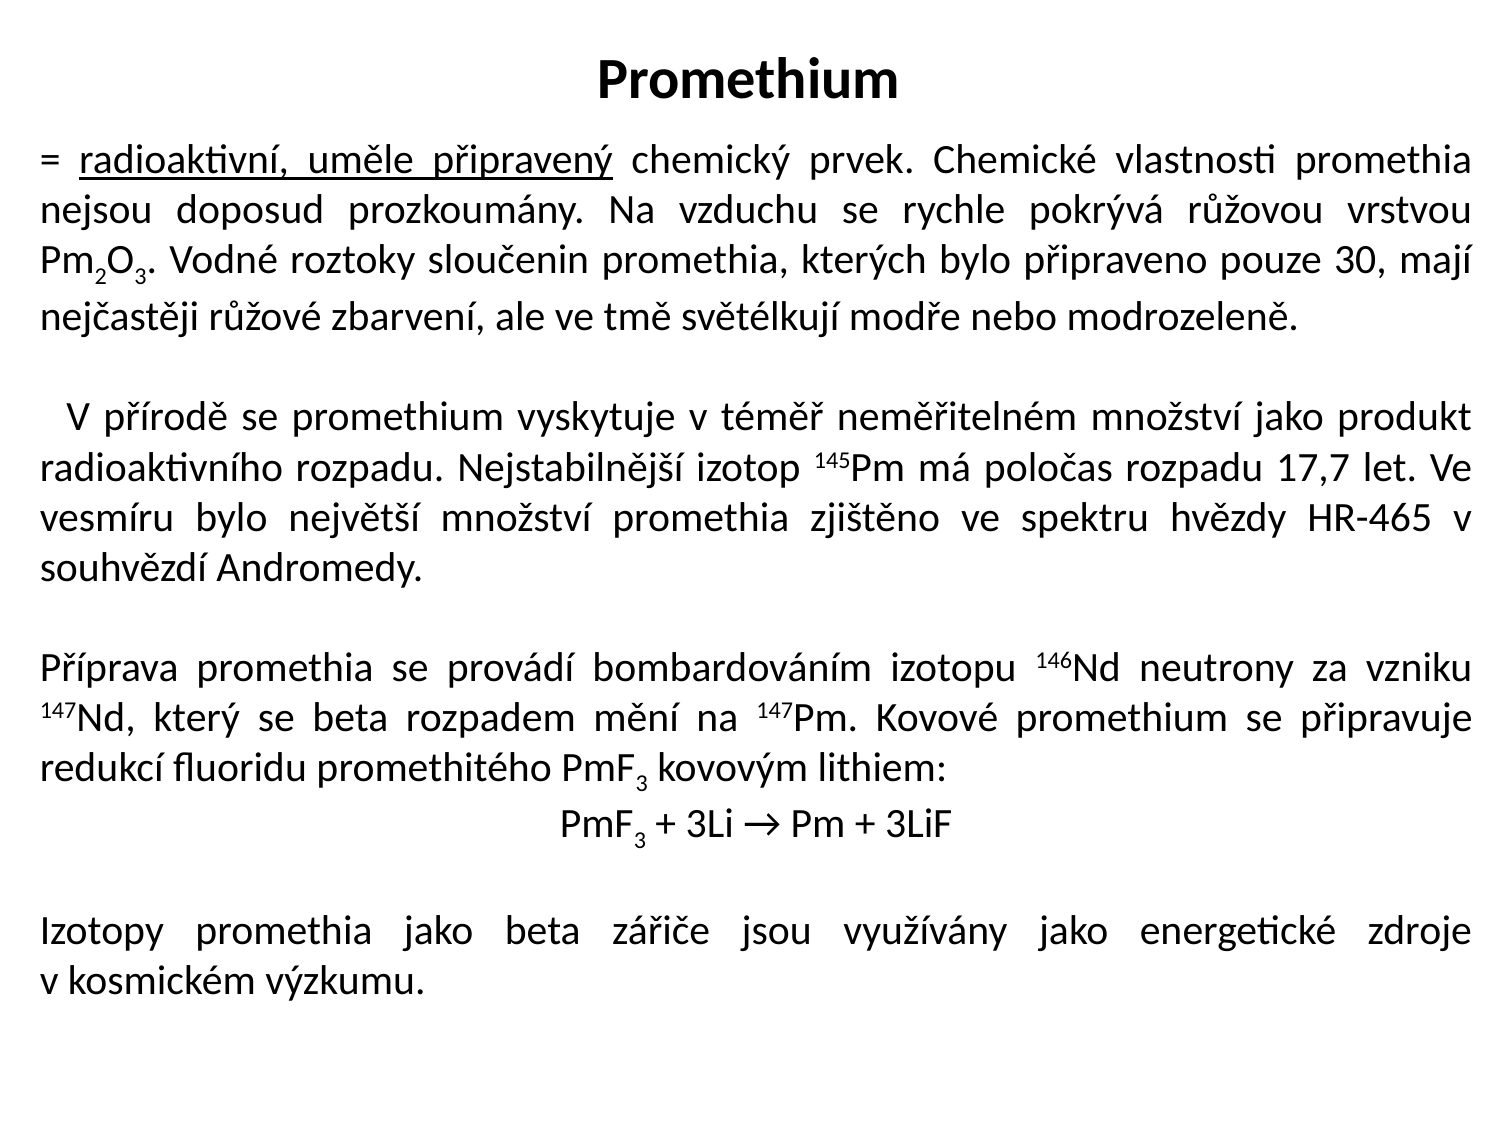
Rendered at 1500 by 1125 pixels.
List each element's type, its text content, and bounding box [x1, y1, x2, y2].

text_box Promethium = radioaktivní, uměle připravený chemický prvek. Chemické vlastnosti promethia nejsou doposud prozkoumány. Na vzduchu se rychle pokrývá růžovou vrstvou Pm2O3. Vodné roztoky sloučenin promethia, kterých bylo připraveno pouze 30, mají nejčastěji růžové zbarvení, ale ve tmě světélkují modře nebo modrozeleně. V přírodě se promethium vyskytuje v téměř neměřitelném množství jako produkt radioaktivního rozpadu. Nejstabilnější izotop 145Pm má poločas rozpadu 17,7 let. Ve vesmíru bylo největší množství promethia zjištěno ve spektru hvězdy HR-465 v souhvězdí Andromedy. Příprava promethia se provádí bombardováním izotopu 146Nd neutrony za vzniku 147Nd, který se beta rozpadem mění na 147Pm. Kovové promethium se připravuje redukcí fluoridu promethitého PmF3 kovovým lithiem: PmF3 + 3Li → Pm + 3LiF Izotopy promethia jako beta zářiče jsou využívány jako energetické zdroje v kosmickém výzkumu. [24, 24, 1488, 1011]
